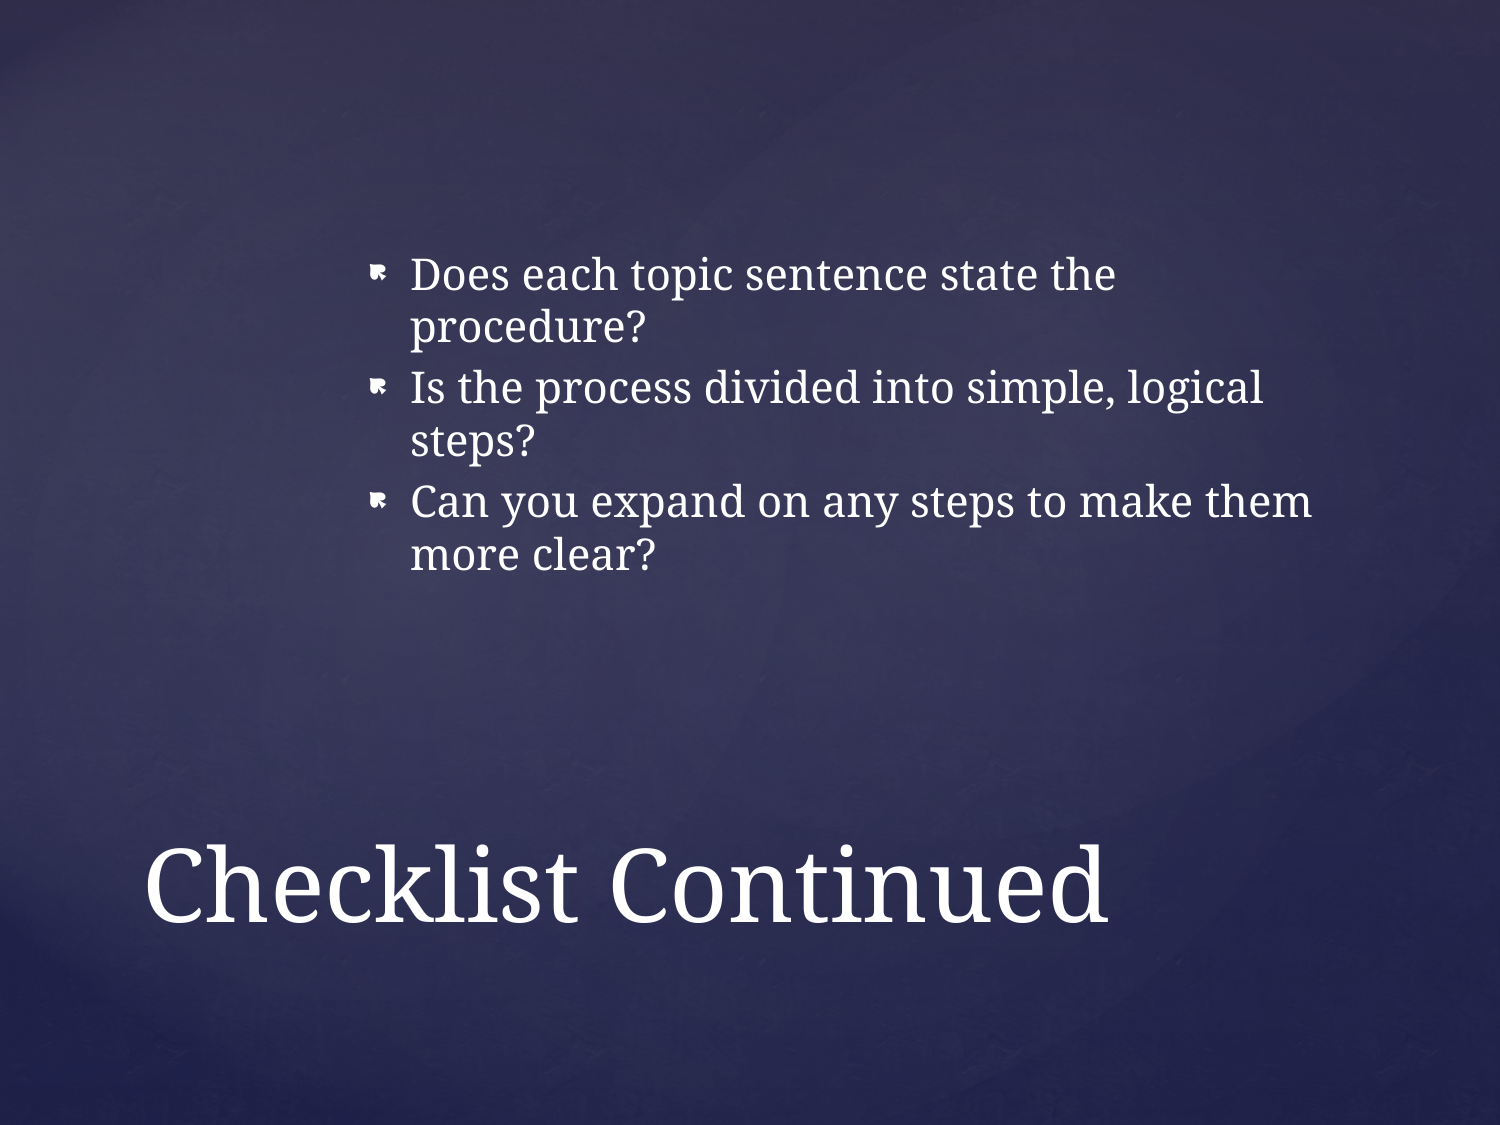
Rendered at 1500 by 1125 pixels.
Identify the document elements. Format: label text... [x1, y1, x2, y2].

title Checklist Continued [127, 800, 1365, 950]
list Does each topic sentence state the procedure? Is the process divided into simple, logical steps? Can you expand on any steps to make them more clear? [350, 112, 1350, 713]
